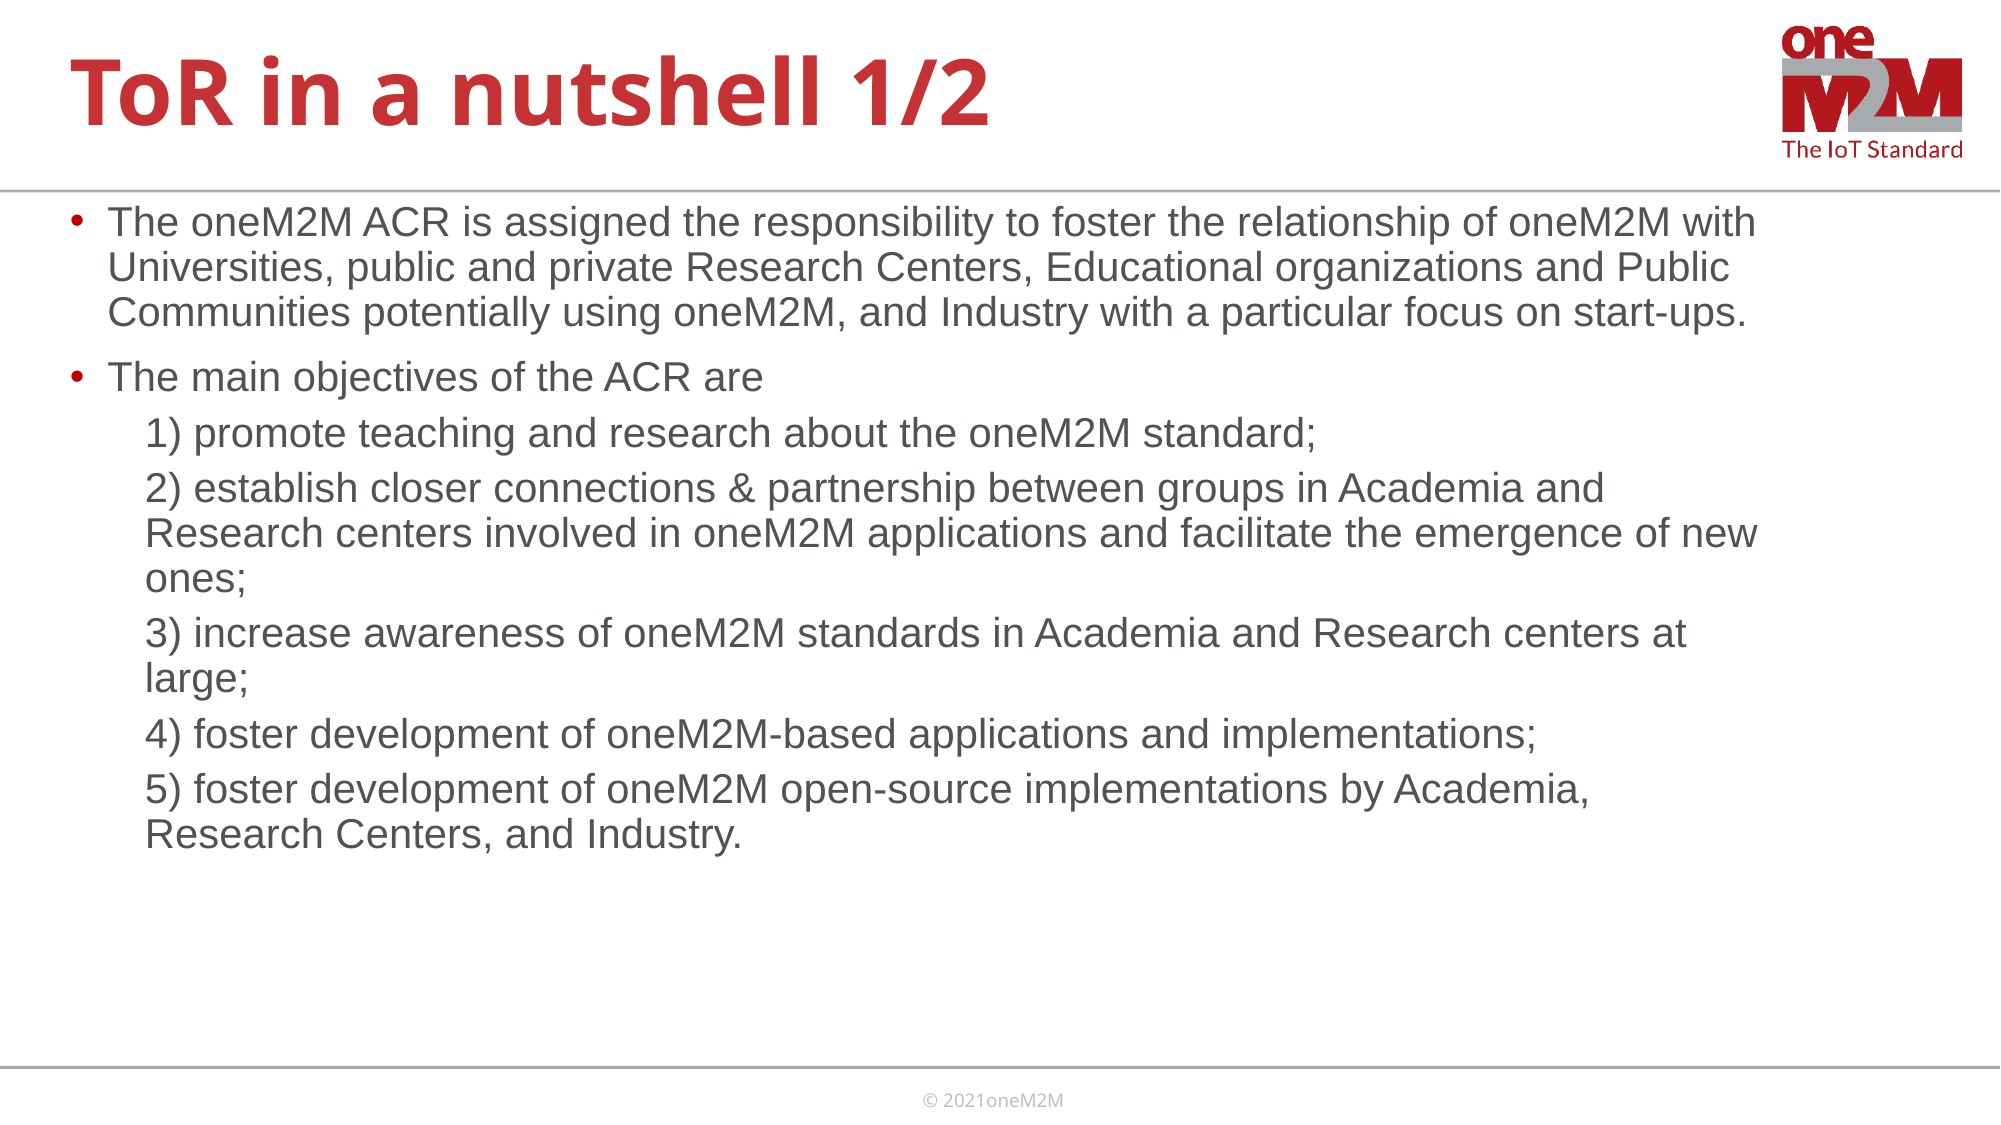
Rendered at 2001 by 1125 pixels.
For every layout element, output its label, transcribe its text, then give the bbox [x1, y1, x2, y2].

list The oneM2M ACR is assigned the responsibility to foster the relationship of oneM2M with Universities, public and private Research Centers, Educational organizations and Public Communities potentially using oneM2M, and Industry with a particular focus on start-ups. The main objectives of the ACR are 1) promote teaching and research about the oneM2M standard; 2) establish closer connections & partnership between groups in Academia and Research centers involved in oneM2M applications and facilitate the emergence of new ones; 3) increase awareness of oneM2M standards in Academia and Research centers at large; 4) foster development of oneM2M-based applications and implementations; 5) foster development of oneM2M open-source implementations by Academia, Research Centers, and Industry. [54, 192, 1780, 1061]
picture [1772, 17, 1971, 166]
title ToR in a nutshell 1/2 [54, 0, 1745, 192]
